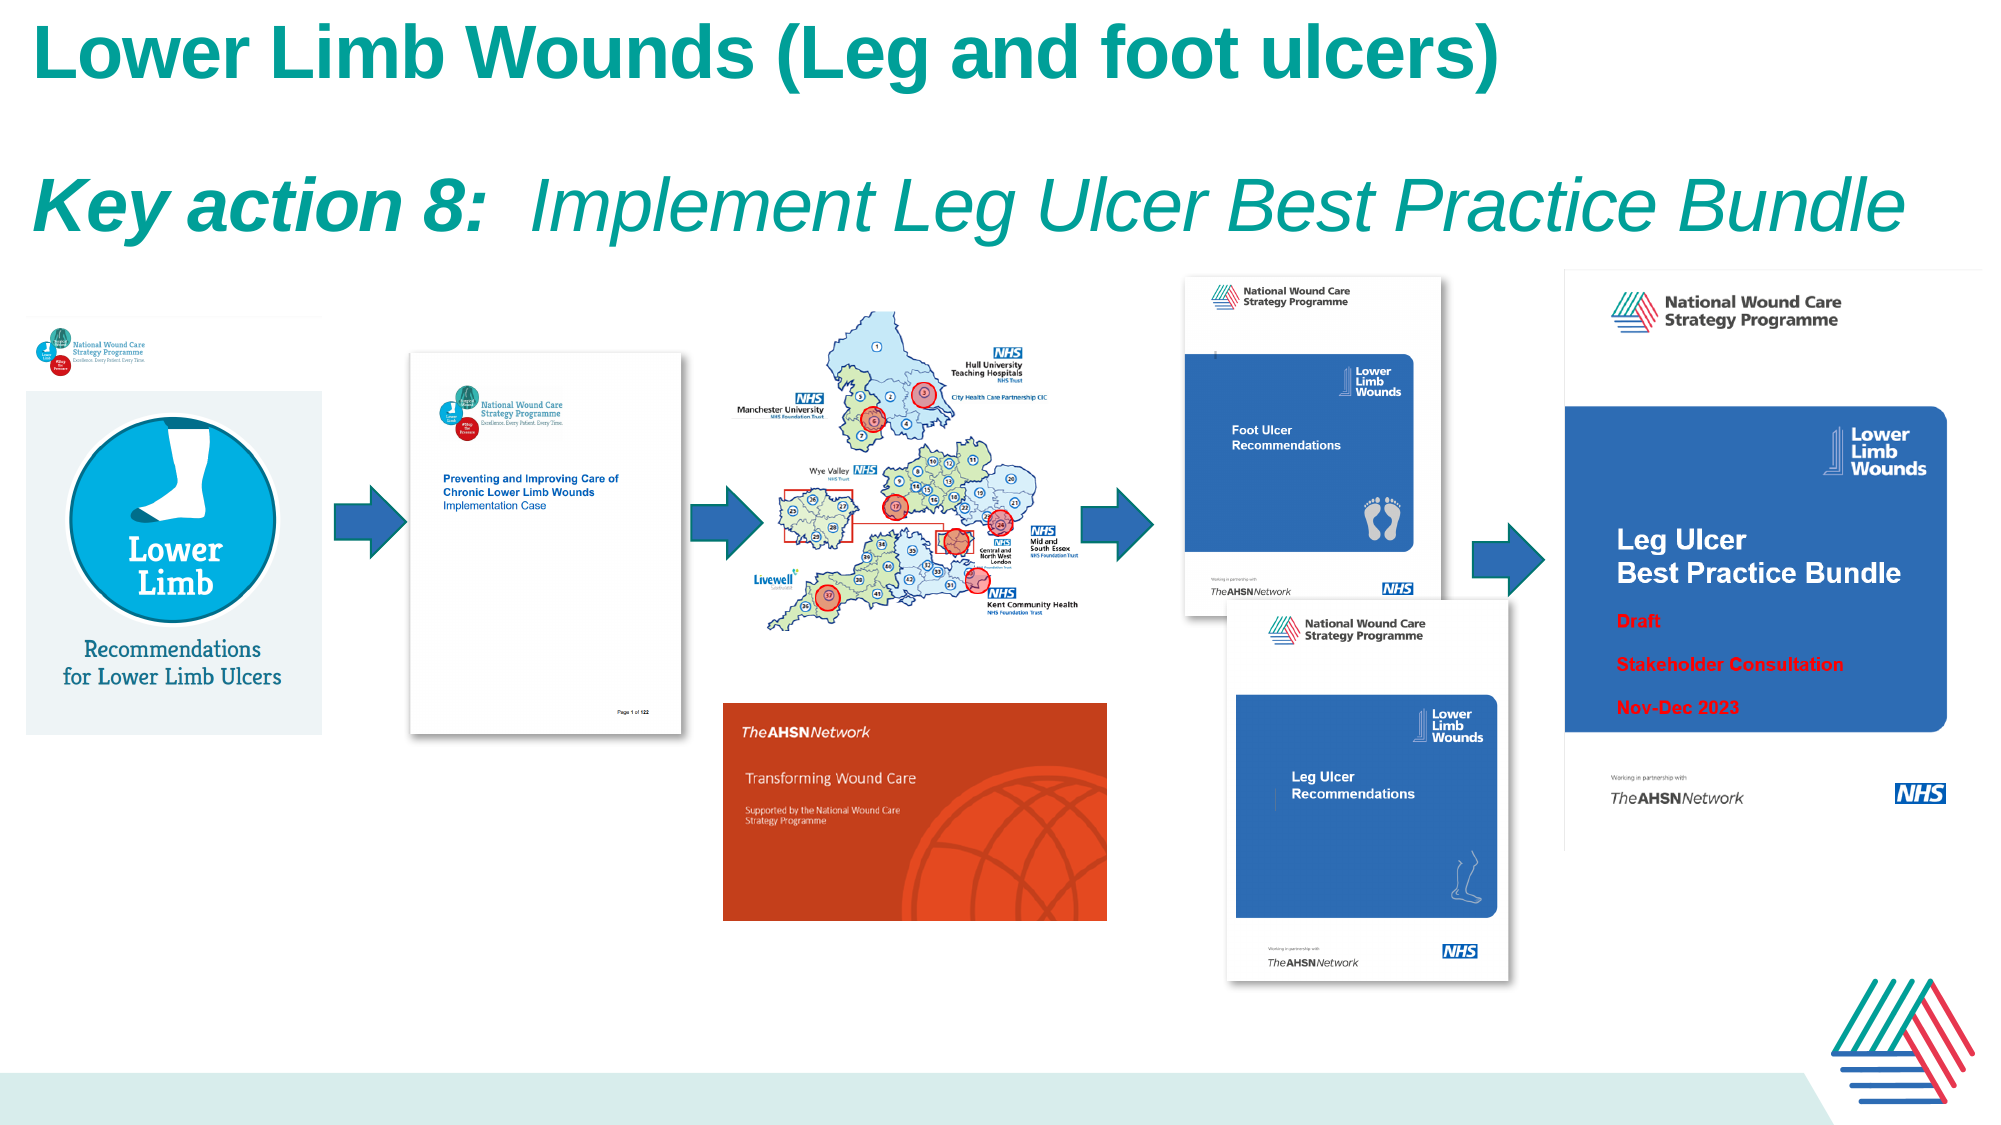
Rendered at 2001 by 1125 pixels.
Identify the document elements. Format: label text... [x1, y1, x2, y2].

text_box Lower Limb Wounds (Leg and foot ulcers) Key action 8: Implement Leg Ulcer Best Practice Bundle [32, 5, 1910, 256]
text_box [691, 505, 726, 541]
text_box [334, 486, 407, 558]
picture [0, 0, 2000, 1125]
text_box [1472, 524, 1544, 595]
text_box [1085, 489, 1153, 560]
